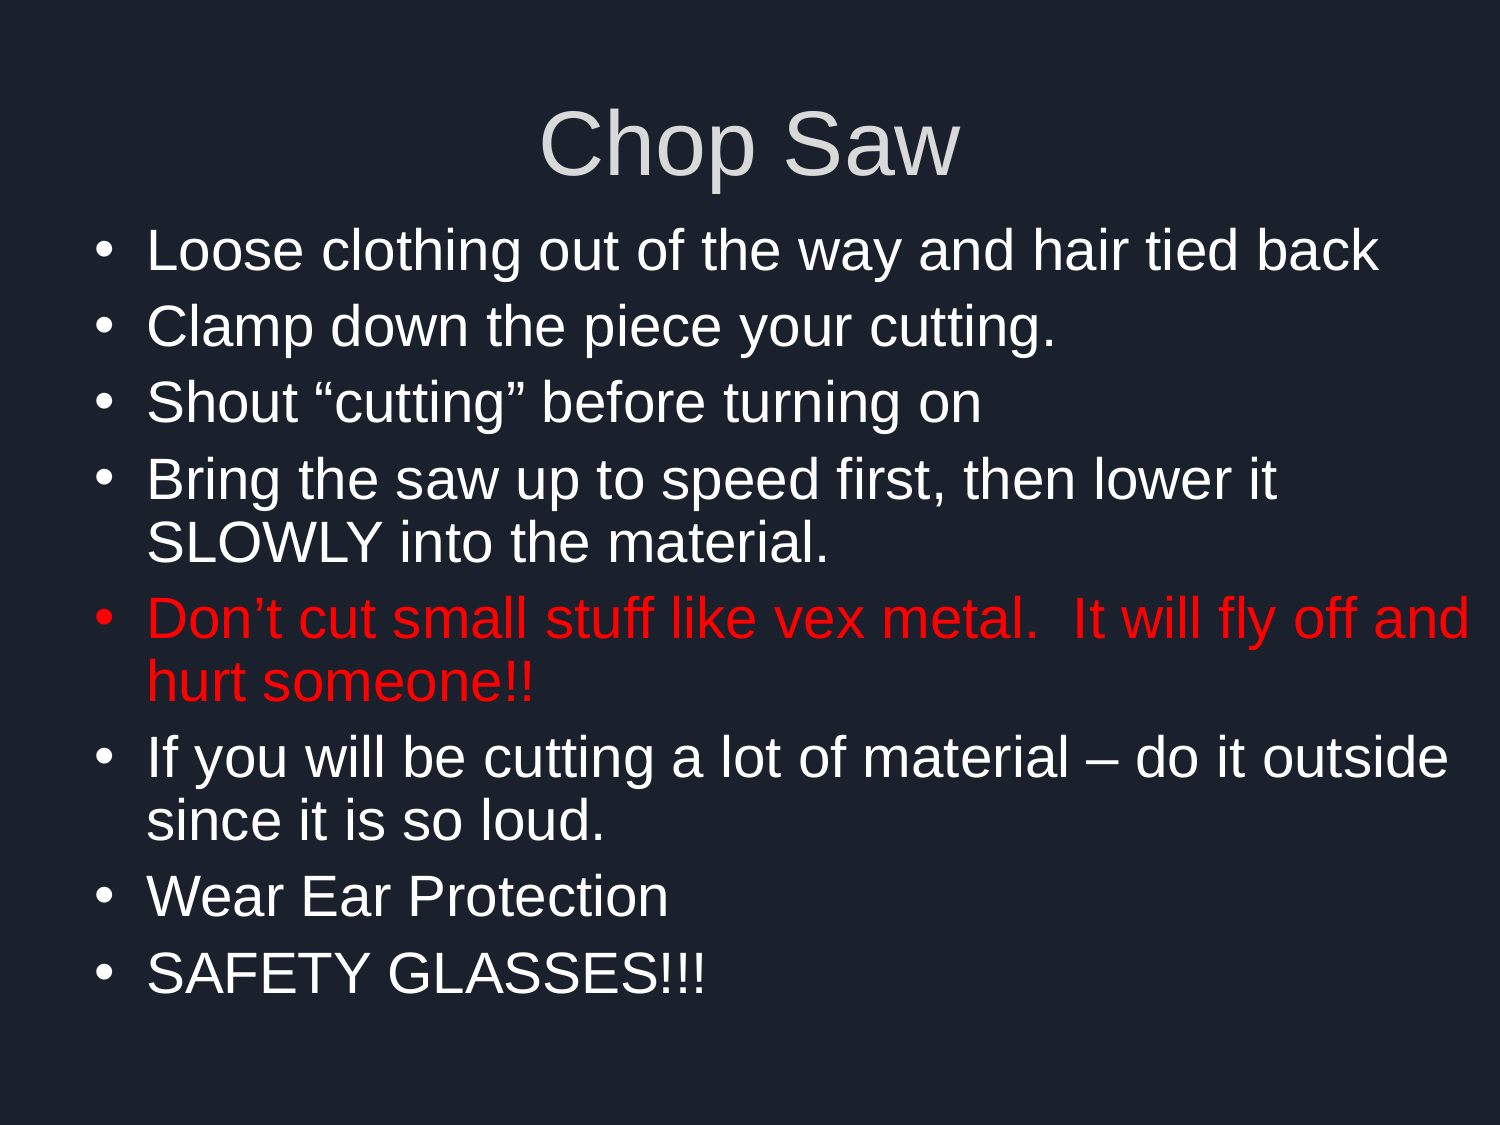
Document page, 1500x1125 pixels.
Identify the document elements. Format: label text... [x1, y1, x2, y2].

title Chop Saw [75, 45, 1425, 212]
list Loose clothing out of the way and hair tied back Clamp down the piece your cutting. Shout “cutting” before turning on Bring the saw up to speed first, then lower it SLOWLY into the material. Don’t cut small stuff like vex metal. It will fly off and hurt someone!! If you will be cutting a lot of material – do it outside since it is so loud. Wear Ear Protection SAFETY GLASSES!!! [75, 212, 1500, 1075]
